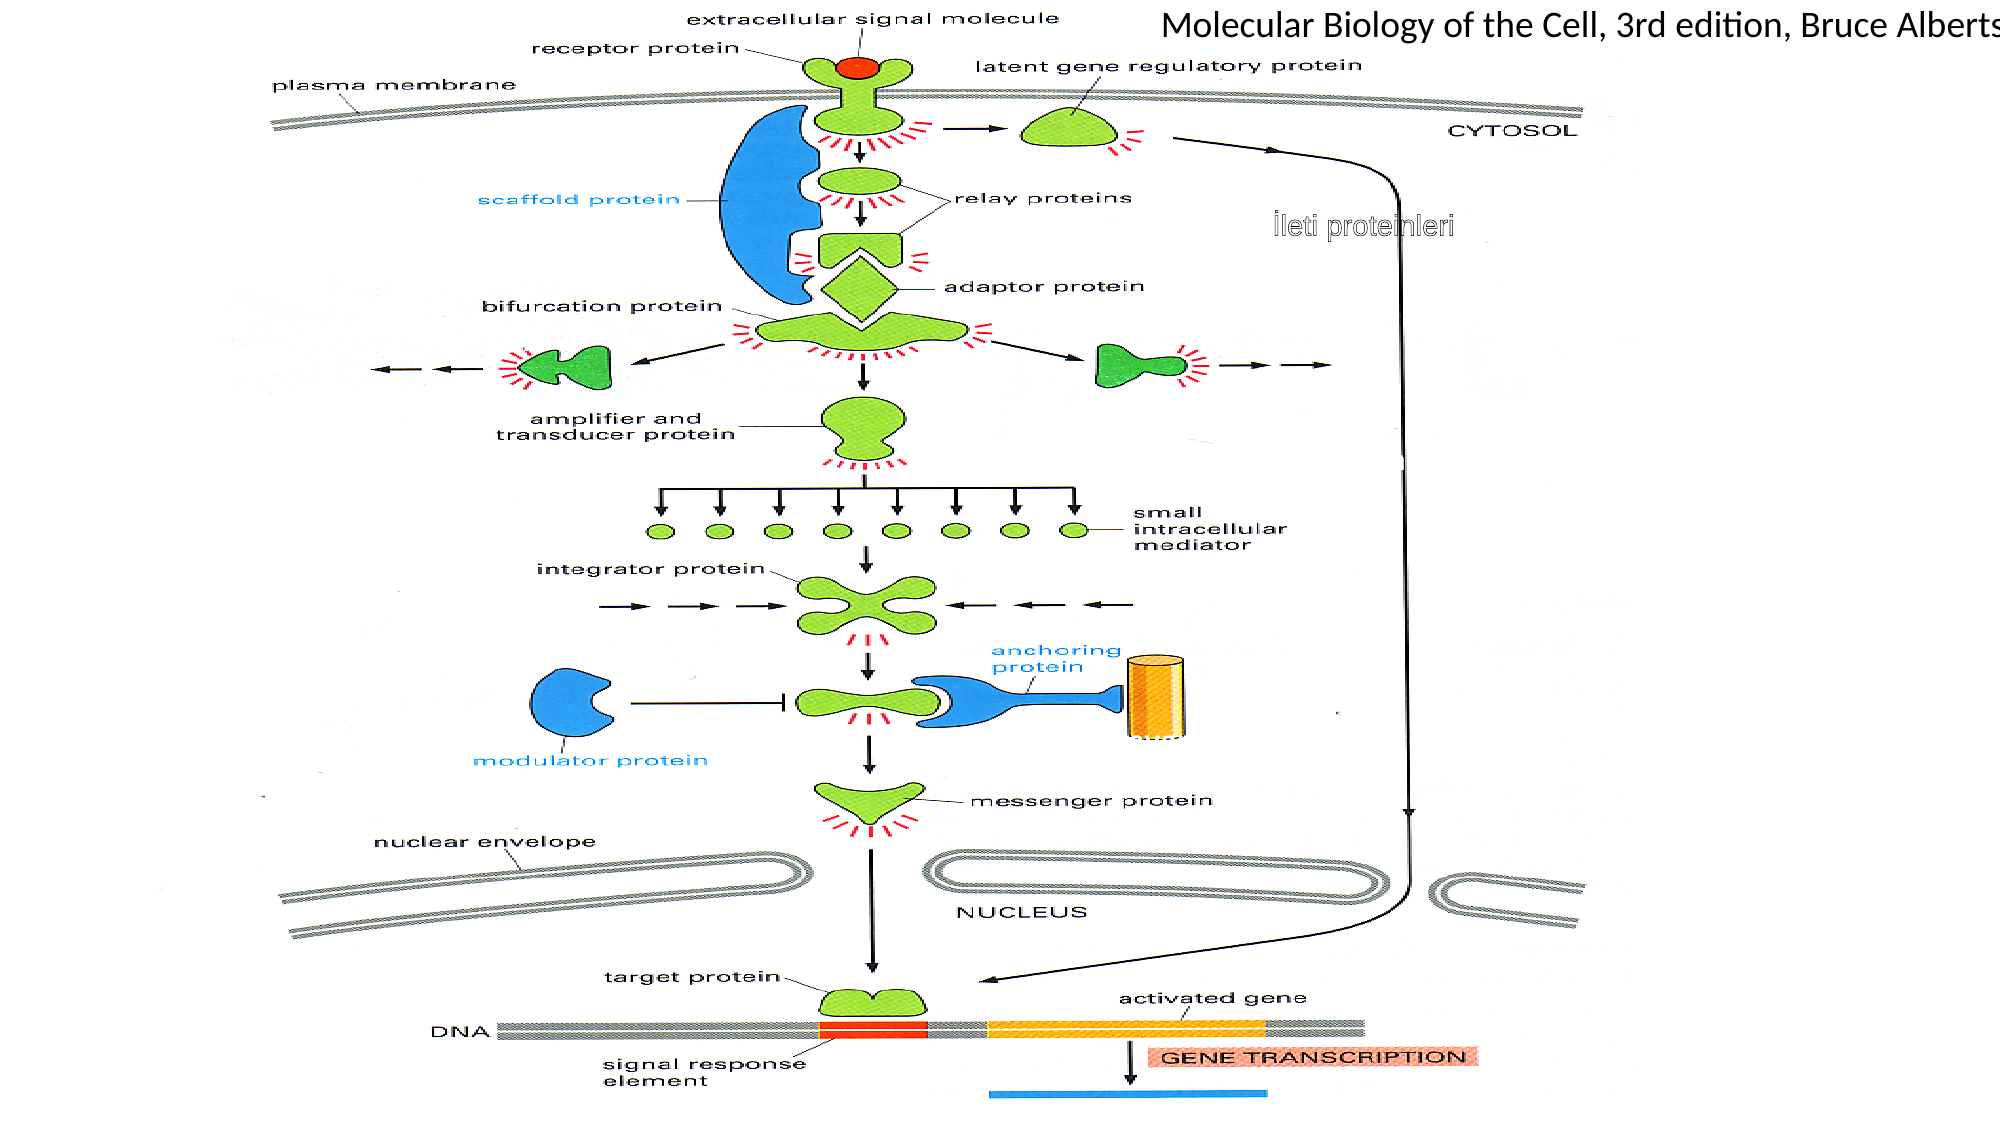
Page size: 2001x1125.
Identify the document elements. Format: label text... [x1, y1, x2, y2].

text_box Molecular Biology of the Cell, 3rd edition, Bruce Alberts [1637, 0, 2000, 53]
picture [136, 0, 1637, 1103]
